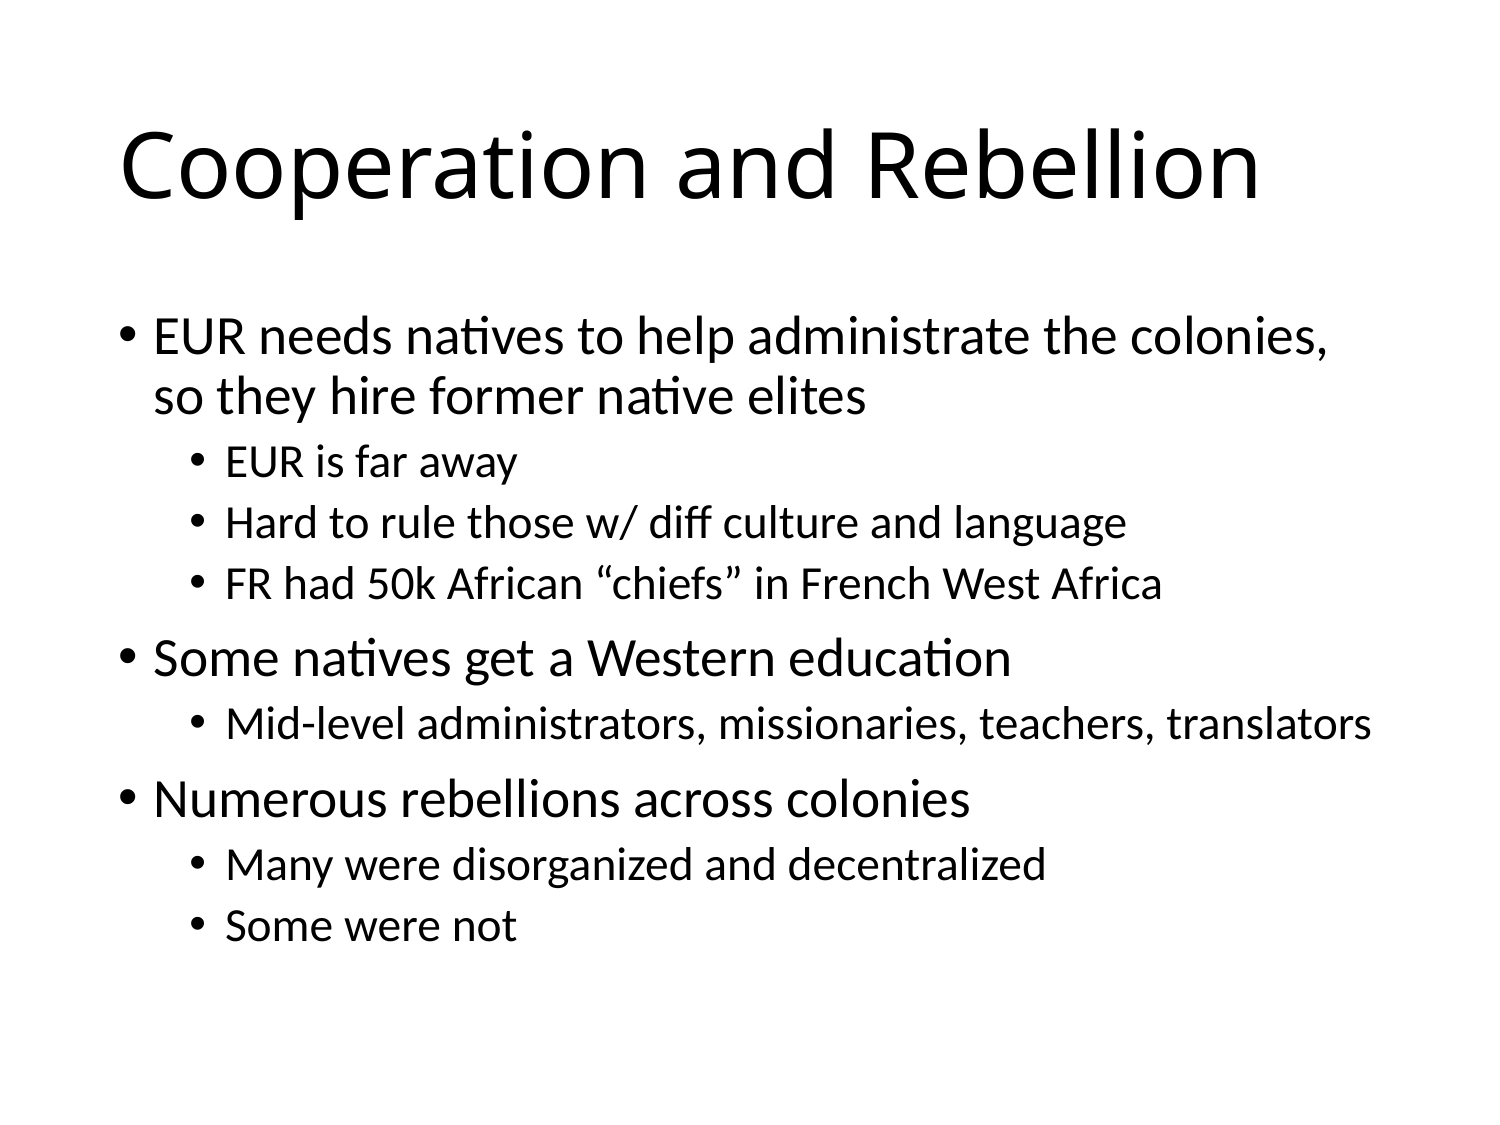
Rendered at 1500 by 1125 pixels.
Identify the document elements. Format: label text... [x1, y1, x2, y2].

list EUR needs natives to help administrate the colonies, so they hire former native elites EUR is far away Hard to rule those w/ diff culture and language FR had 50k African “chiefs” in French West Africa Some natives get a Western education Mid-level administrators, missionaries, teachers, translators Numerous rebellions across colonies Many were disorganized and decentralized Some were not [103, 299, 1397, 1014]
title Cooperation and Rebellion [103, 59, 1397, 278]
